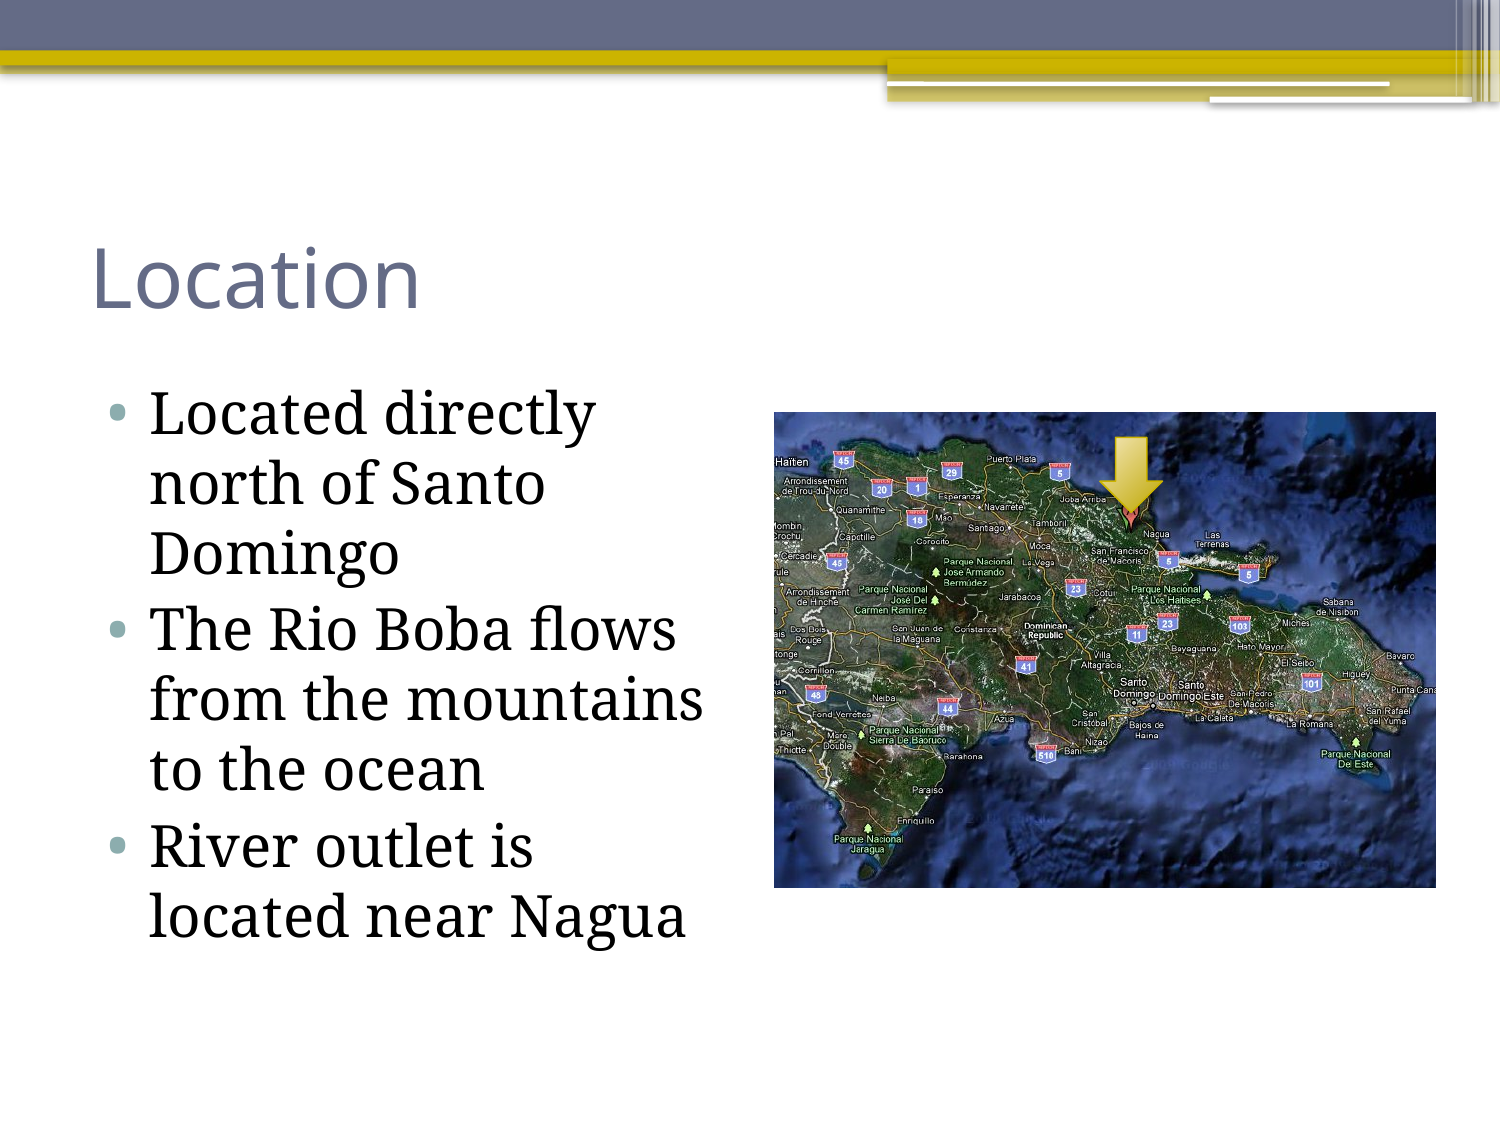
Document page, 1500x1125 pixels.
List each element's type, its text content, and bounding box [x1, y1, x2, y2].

list Located directly north of Santo Domingo The Rio Boba flows from the mountains to the ocean River outlet is located near Nagua [75, 368, 763, 1079]
title Location [75, 187, 1425, 363]
picture [774, 412, 1437, 888]
